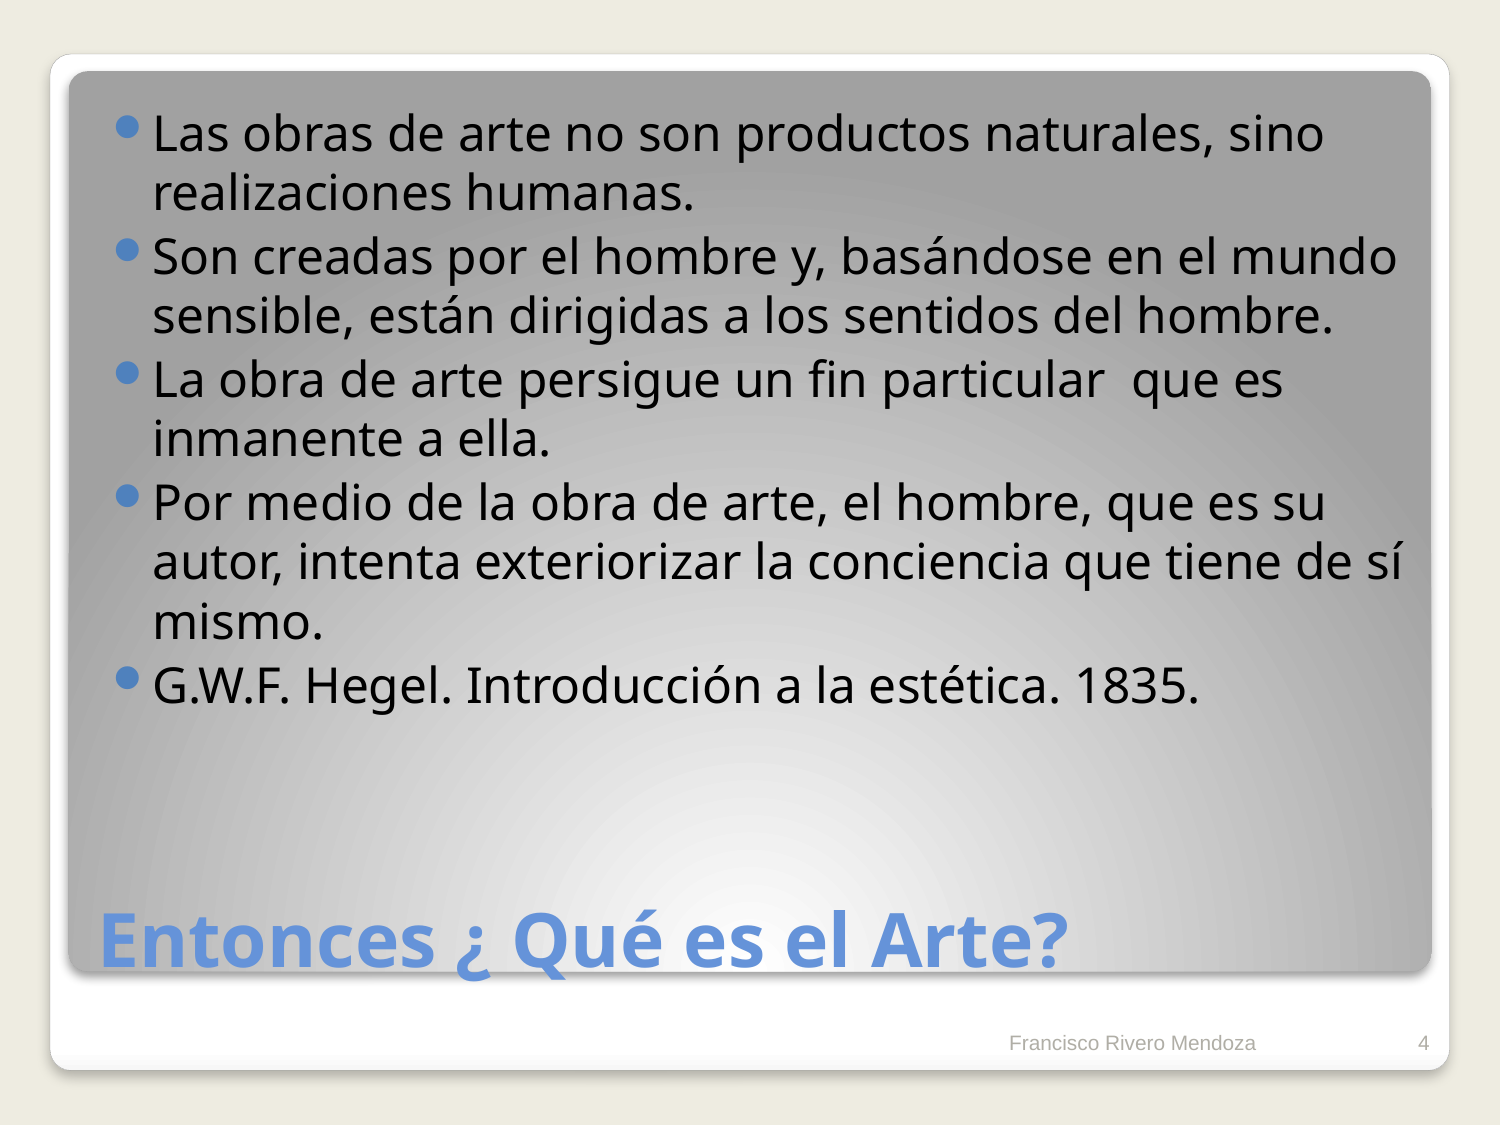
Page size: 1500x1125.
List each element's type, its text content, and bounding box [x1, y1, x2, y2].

list Las obras de arte no son productos naturales, sino realizaciones humanas. Son creadas por el hombre y, basándose en el mundo sensible, están dirigidas a los sentidos del hombre. La obra de arte persigue un fin particular que es inmanente a ella. Por medio de la obra de arte, el hombre, que es su autor, intenta exteriorizar la conciencia que tiene de sí mismo. G.W.F. Hegel. Introducción a la estética. 1835. [82, 86, 1425, 774]
slide_number 4 [1369, 1002, 1445, 1063]
footer Francisco Rivero Mendoza [994, 1002, 1369, 1063]
title Entonces ¿ Qué es el Arte? [82, 817, 1425, 990]
